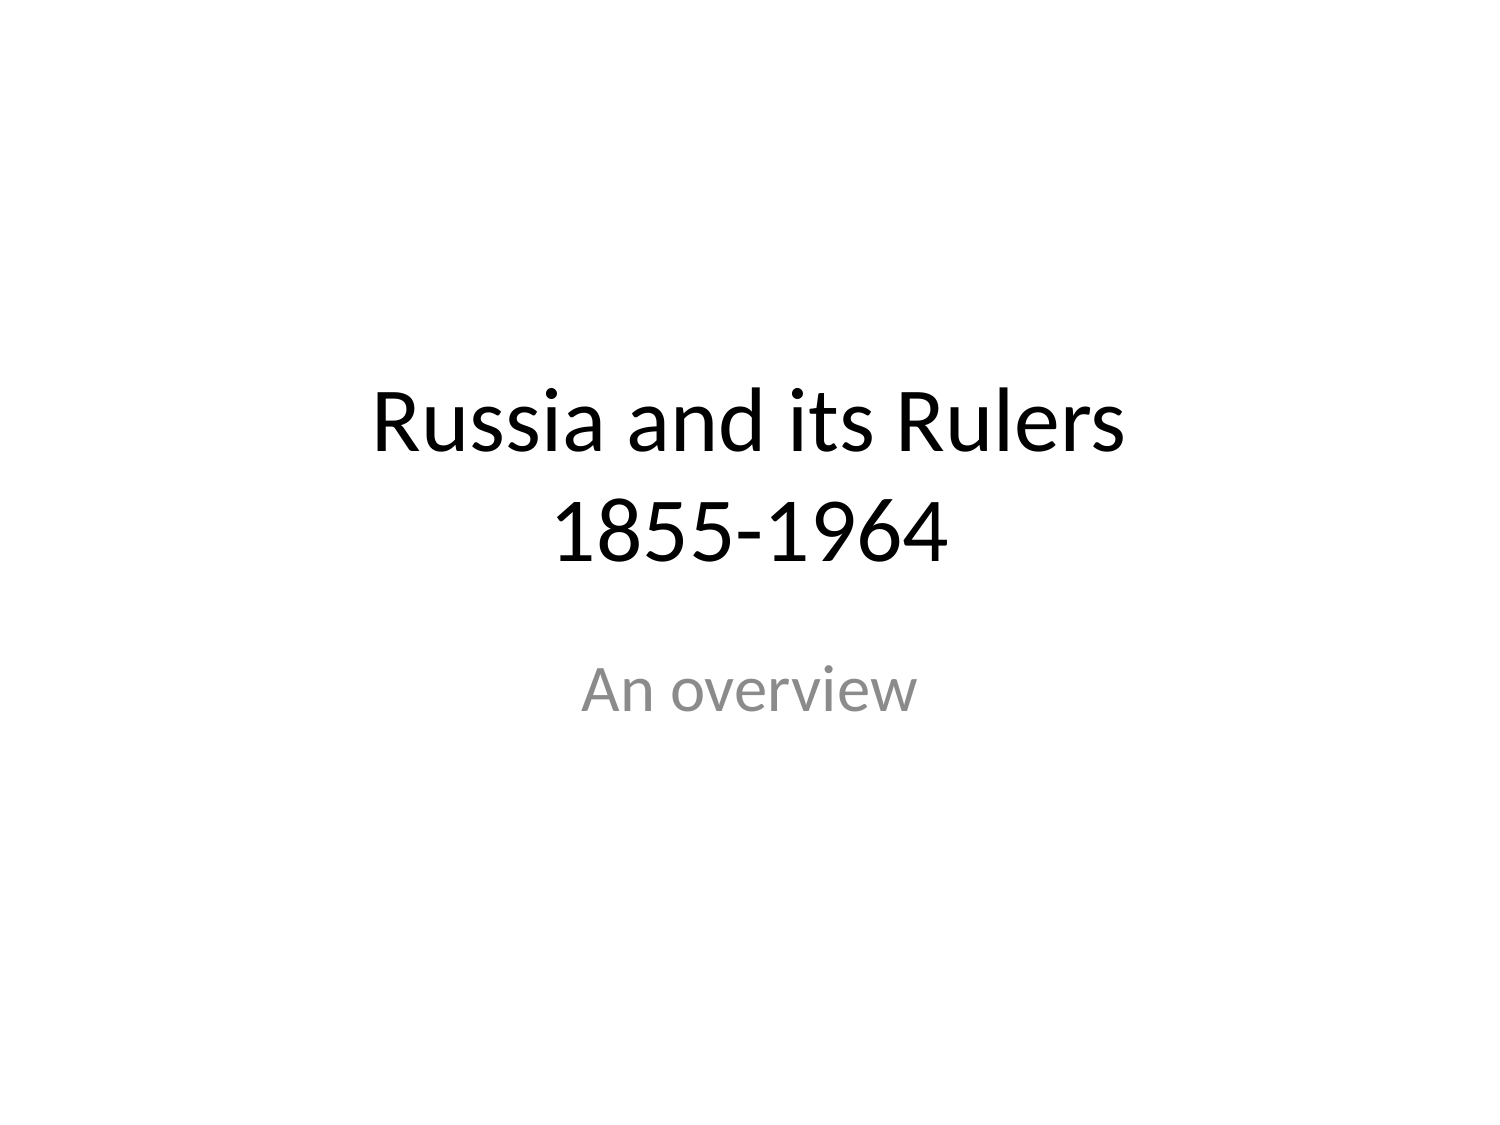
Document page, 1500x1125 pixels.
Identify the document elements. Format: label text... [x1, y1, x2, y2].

subtitle An overview [225, 637, 1275, 925]
title Russia and its Rulers 1855-1964 [112, 349, 1388, 591]
